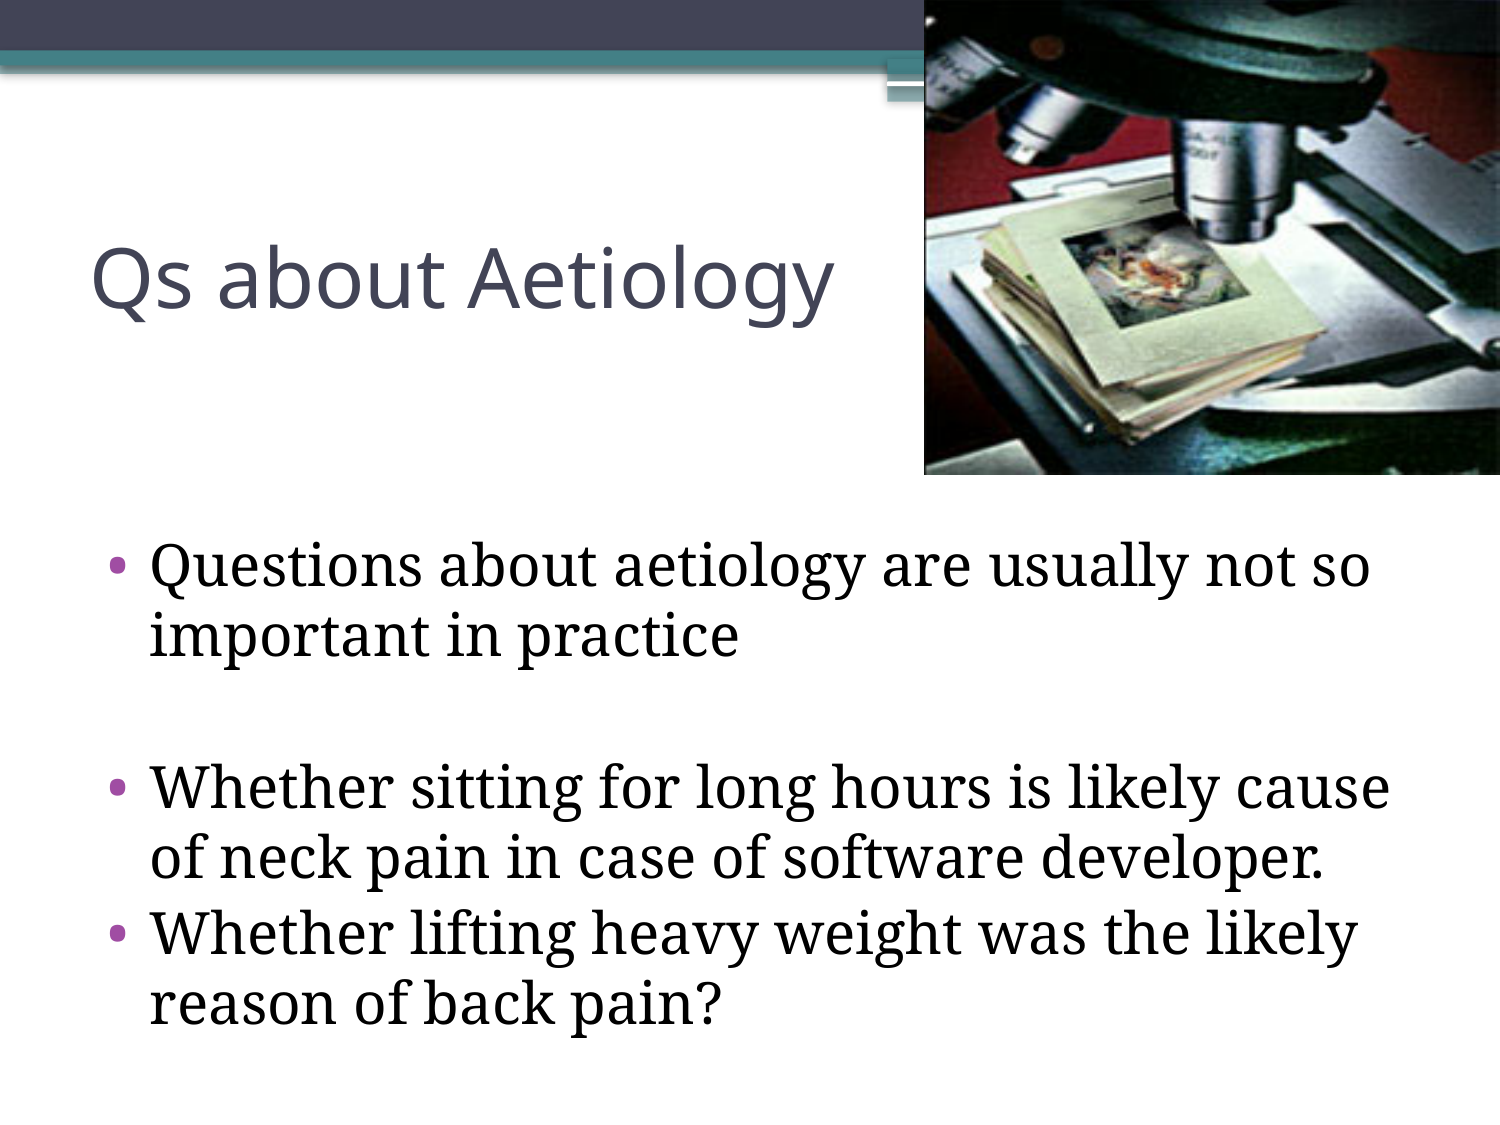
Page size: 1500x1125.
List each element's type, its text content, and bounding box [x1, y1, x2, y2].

list Questions about aetiology are usually not so important in practice Whether sitting for long hours is likely cause of neck pain in case of software developer. Whether lifting heavy weight was the likely reason of back pain? [75, 368, 1425, 1079]
picture [924, 0, 1500, 476]
title Qs about Aetiology [75, 187, 917, 363]
